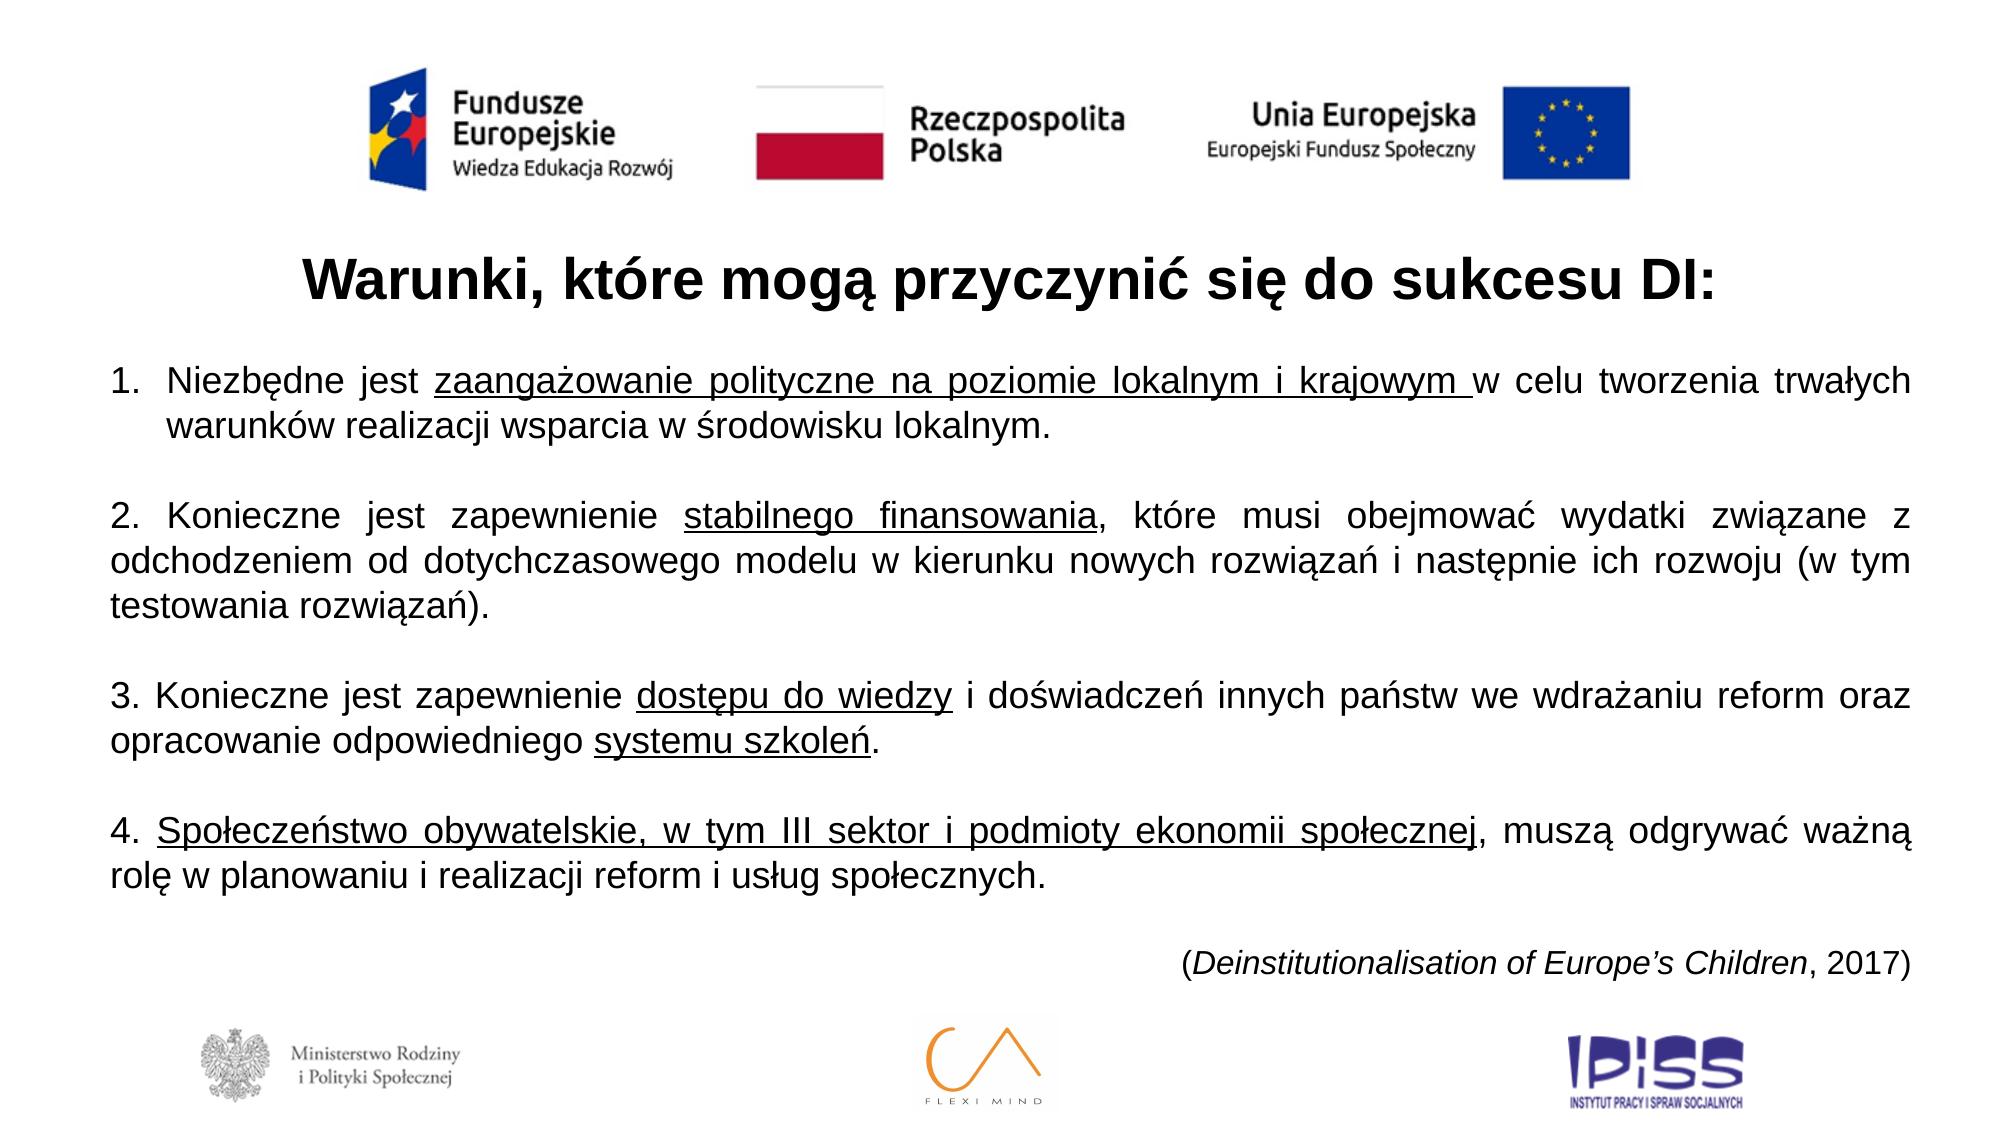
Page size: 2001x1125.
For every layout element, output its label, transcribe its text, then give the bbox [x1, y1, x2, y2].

picture [1568, 1035, 1745, 1110]
picture [342, 37, 1658, 222]
picture [150, 1034, 522, 1125]
text_box Warunki, które mogą przyczynić się do sukcesu DI: Niezbędne jest zaangażowanie polityczne na poziomie lokalnym i krajowym w celu tworzenia trwałych warunków realizacji wsparcia w środowisku lokalnym. 2. Konieczne jest zapewnienie stabilnego finansowania, które musi obejmować wydatki związane z odchodzeniem od dotychczasowego modelu w kierunku nowych rozwiązań i następnie ich rozwoju (w tym testowania rozwiązań). 3. Konieczne jest zapewnienie dostępu do wiedzy i doświadczeń innych państw we wdrażaniu reform oraz opracowanie odpowiedniego systemu szkoleń. 4. Społeczeństwo obywatelskie, w tym III sektor i podmioty ekonomii społecznej, muszą odgrywać ważną rolę w planowaniu i realizacji reform i usług społecznych. (Deinstitutionalisation of Europe’s Children, 2017) [95, 233, 1927, 1034]
